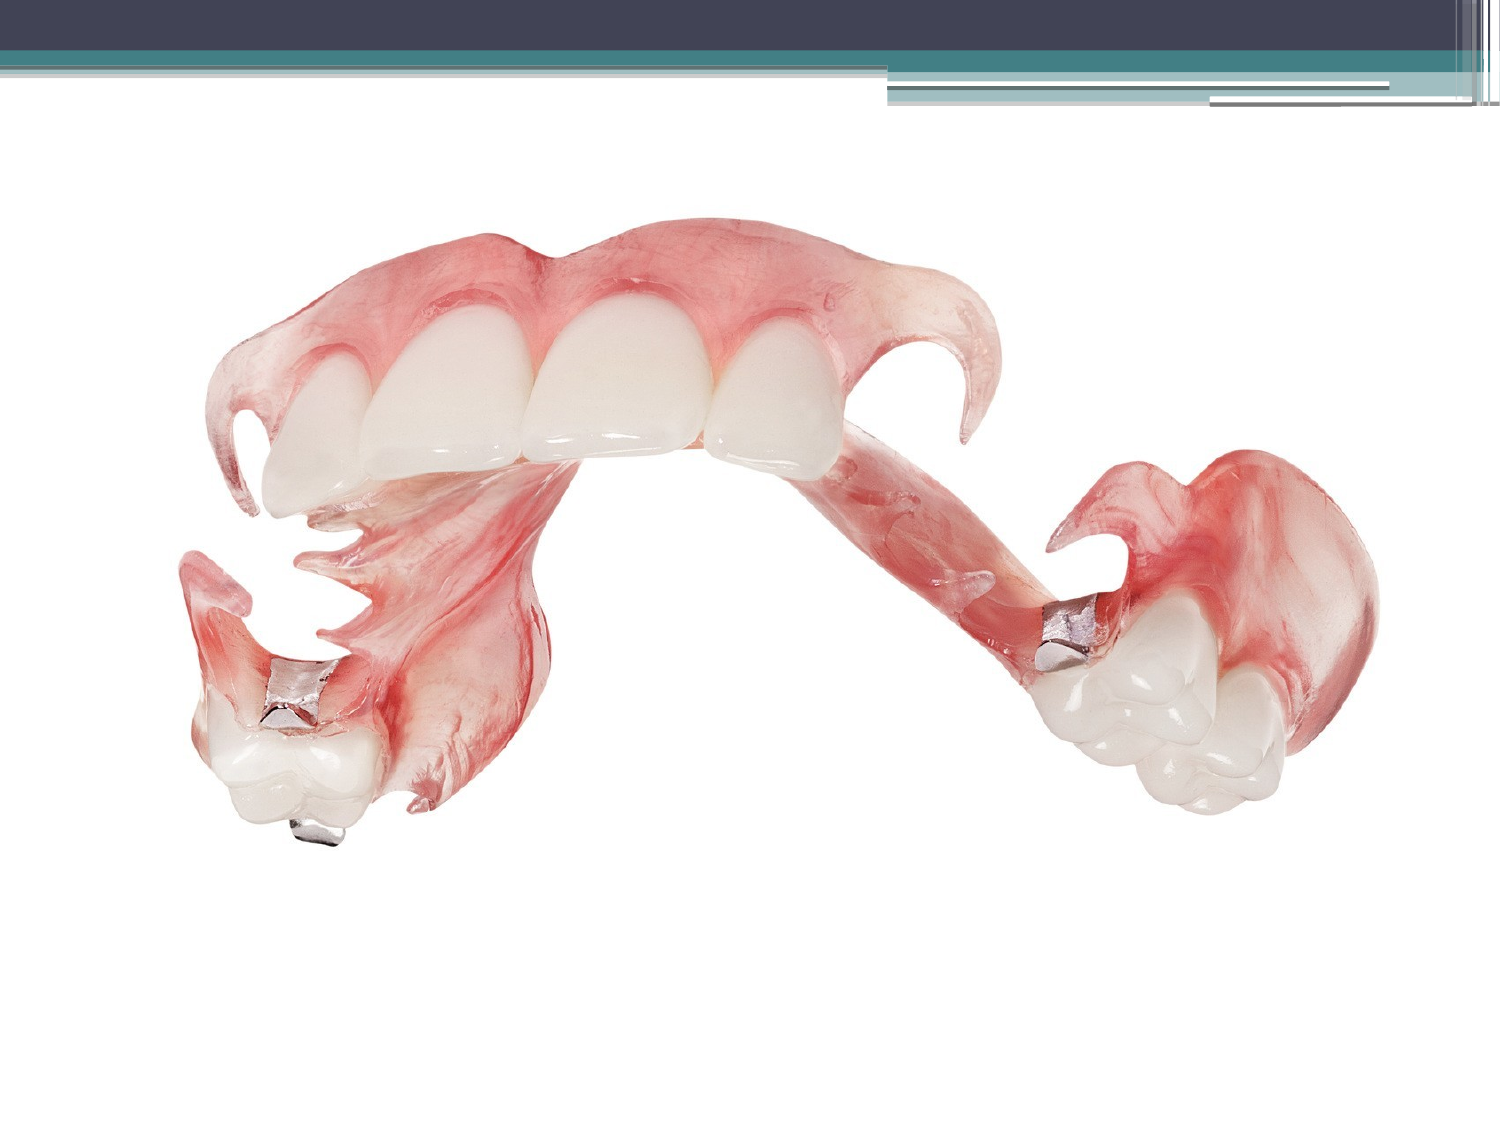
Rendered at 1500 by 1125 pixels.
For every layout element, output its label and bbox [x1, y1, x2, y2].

text_box [168, 205, 1389, 851]
